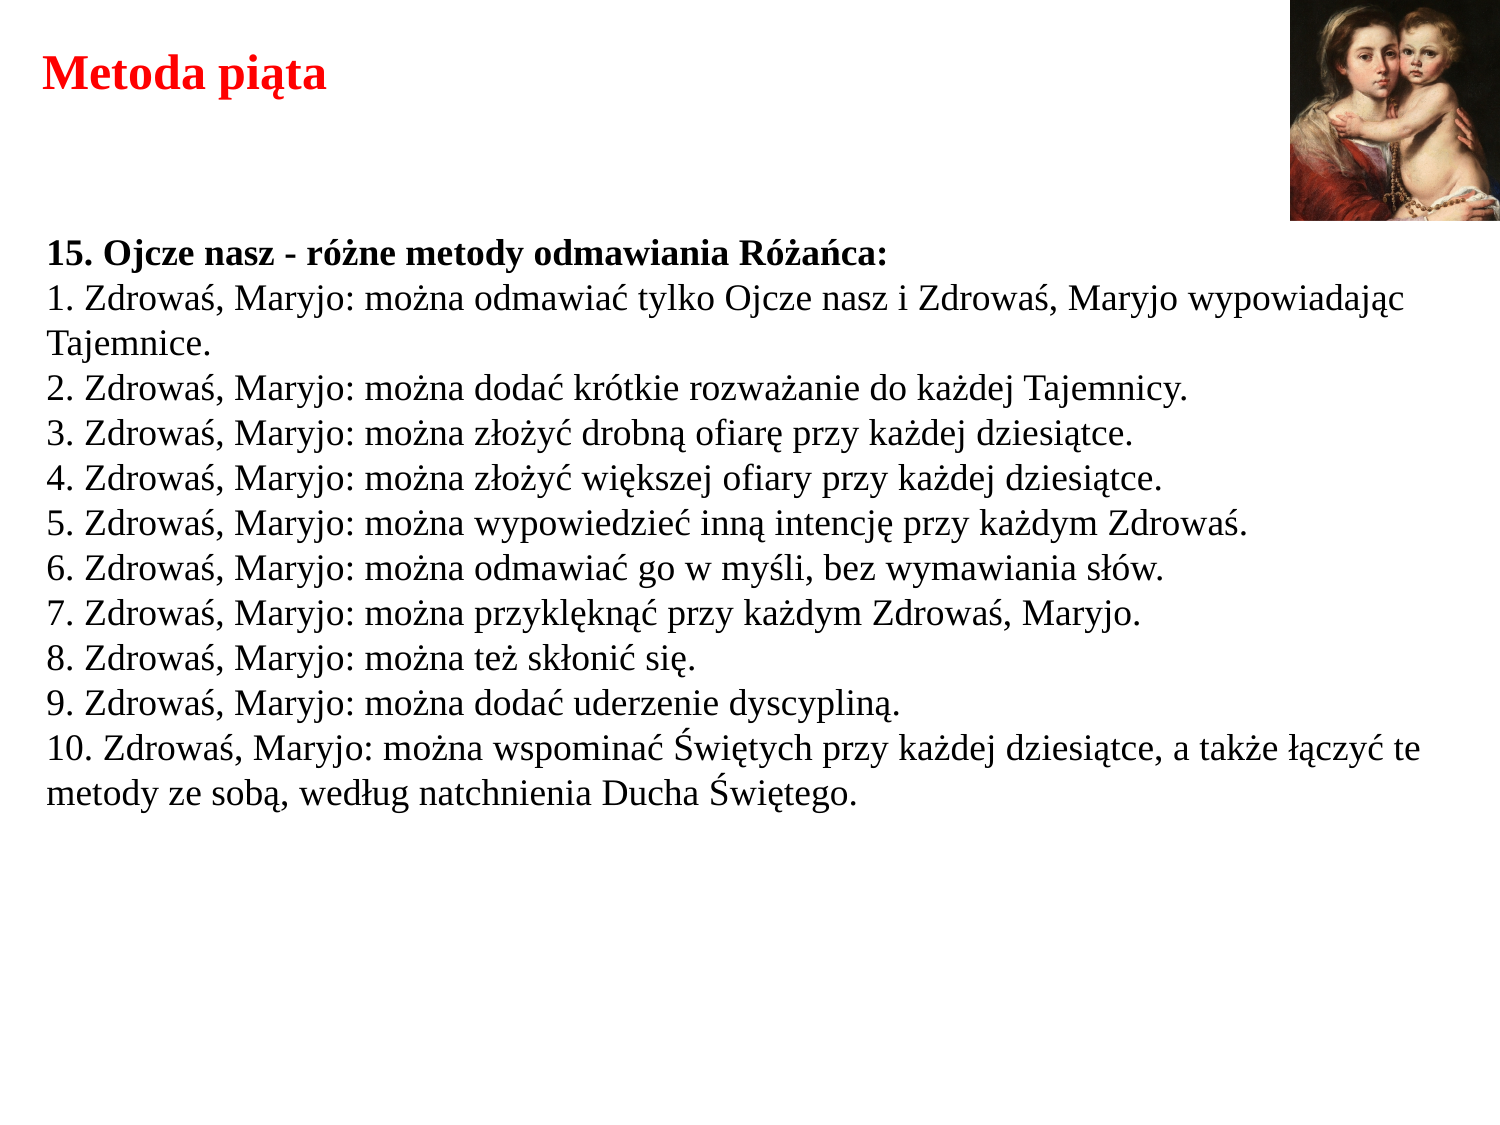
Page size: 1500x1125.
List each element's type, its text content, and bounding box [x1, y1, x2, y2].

list 15. Ojcze nasz - różne metody odmawiania Różańca: 1. Zdrowaś, Maryjo: można odmawiać tylko Ojcze nasz i Zdrowaś, Maryjo wypowiadając Tajemnice. 2. Zdrowaś, Maryjo: można dodać krótkie rozważanie do każdej Tajemnicy. 3. Zdrowaś, Maryjo: można złożyć drobną ofiarę przy każdej dziesiątce. 4. Zdrowaś, Maryjo: można złożyć większej ofiary przy każdej dziesiątce. 5. Zdrowaś, Maryjo: można wypowiedzieć inną intencję przy każdym Zdrowaś. 6. Zdrowaś, Maryjo: można odmawiać go w myśli, bez wymawiania słów. 7. Zdrowaś, Maryjo: można przyklęknąć przy każdym Zdrowaś, Maryjo. 8. Zdrowaś, Maryjo: można też skłonić się. 9. Zdrowaś, Maryjo: można dodać uderzenie dyscypliną. 10. Zdrowaś, Maryjo: można wspominać Świętych przy każdej dziesiątce, a także łączyć te metody ze sobą, według natchnienia Ducha Świętego. [31, 220, 1500, 1125]
title Metoda piąta [27, 32, 1328, 128]
picture [1290, 0, 1500, 220]
